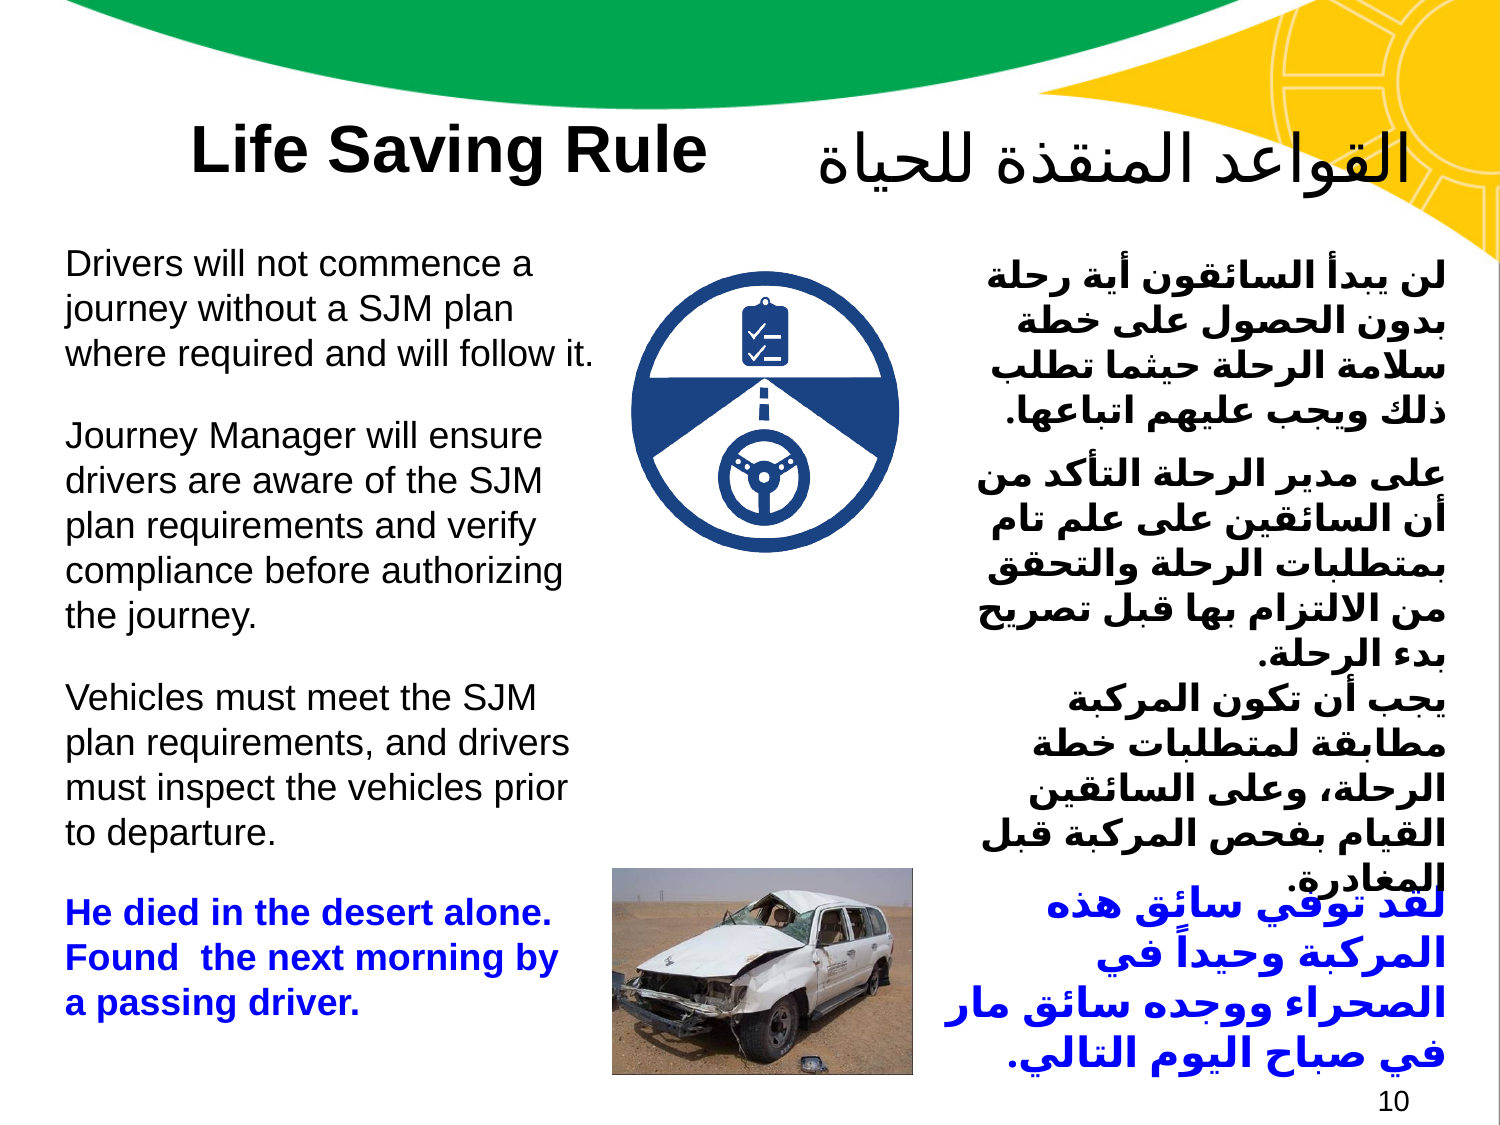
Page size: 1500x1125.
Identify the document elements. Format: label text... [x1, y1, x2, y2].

text_box يجب أن تكون المركبة مطابقة لمتطلبات خطة الرحلة، وعلى السائقين القيام بفحص المركبة قبل المغادرة. [924, 666, 1463, 907]
text_box لن يبدأ السائقون أية رحلة بدون الحصول على خطة سلامة الرحلة حيثما تطلب ذلك ويجب عليهم اتباعها. [924, 243, 1463, 439]
list Drivers will not commence a journey without a SJM plan where required and will follow it. Journey Manager will ensure drivers are aware of the SJM plan requirements and verify compliance before authorizing the journey. Vehicles must meet the SJM plan requirements, and drivers must inspect the vehicles prior to departure. [49, 230, 613, 869]
text_box على مدير الرحلة التأكد من أن السائقين على علم تام بمتطلبات الرحلة والتحقق من الالتزام بها قبل تصريح بدء الرحلة. [924, 441, 1463, 666]
title القواعد المنقذة للحياة [762, 107, 1469, 205]
text_box لقد توفي سائق هذه المركبة وحيداً في الصحراء ووجده سائق مار في صباح اليوم التالي. [912, 868, 1463, 1084]
slide_number 10 [1074, 1084, 1426, 1125]
text_box He died in the desert alone. Found the next morning by a passing driver. [49, 880, 575, 1031]
text_box Life Saving Rule [137, 98, 763, 194]
picture [0, 0, 1500, 1125]
